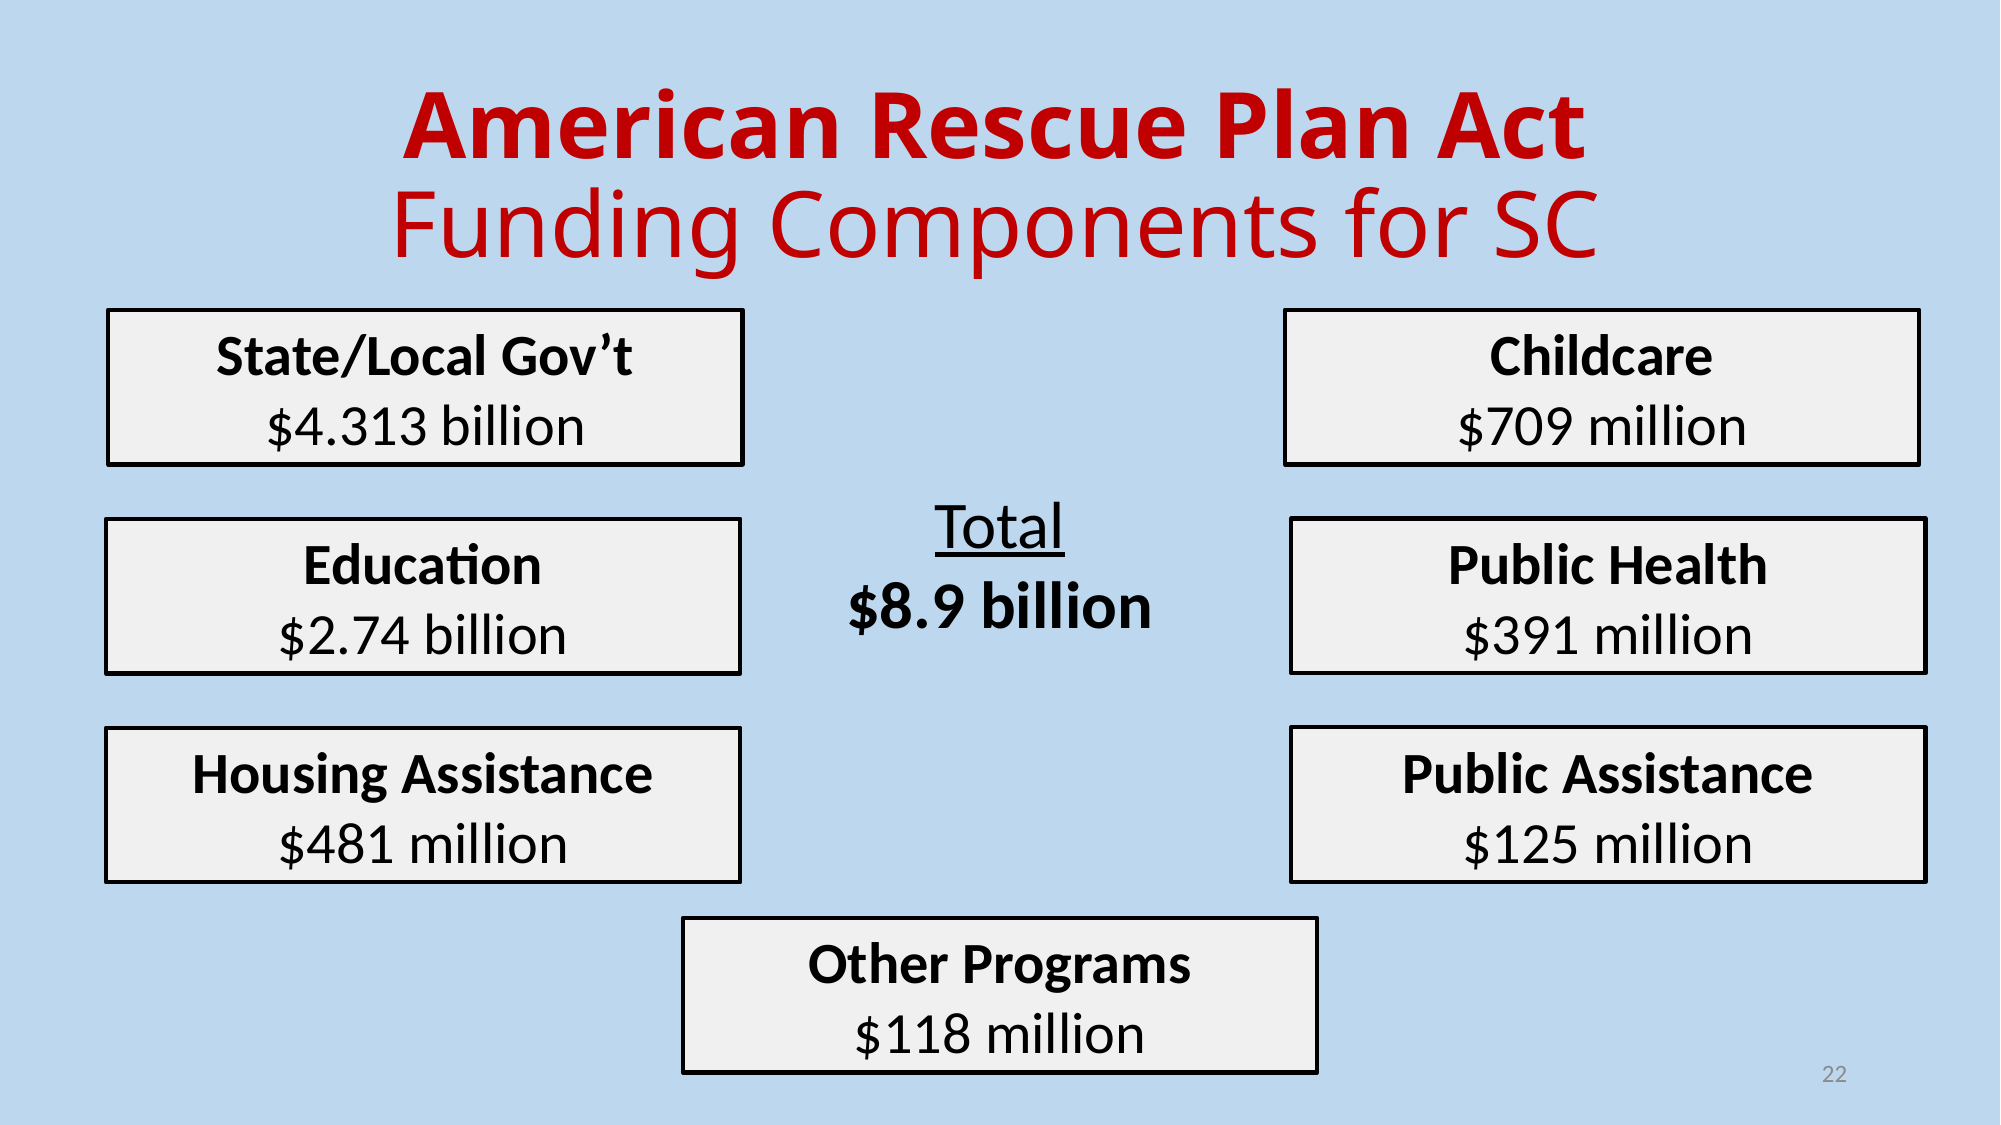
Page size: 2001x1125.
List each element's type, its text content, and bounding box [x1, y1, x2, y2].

text_box Total $8.9 billion [773, 474, 1227, 649]
text_box Education $2.74 billion [106, 518, 741, 674]
text_box Childcare $709 million [1284, 309, 1920, 465]
text_box Public Assistance $125 million [1291, 727, 1926, 882]
slide_number 22 [1412, 1042, 1863, 1103]
text_box Public Health $391 million [1291, 518, 1926, 674]
text_box State/Local Gov’t $4.313 billion [108, 309, 743, 465]
text_box Other Programs $118 million [682, 917, 1318, 1073]
title American Rescue Plan Act Funding Components for SC [106, 63, 1886, 293]
text_box Housing Assistance $481 million [106, 727, 741, 883]
